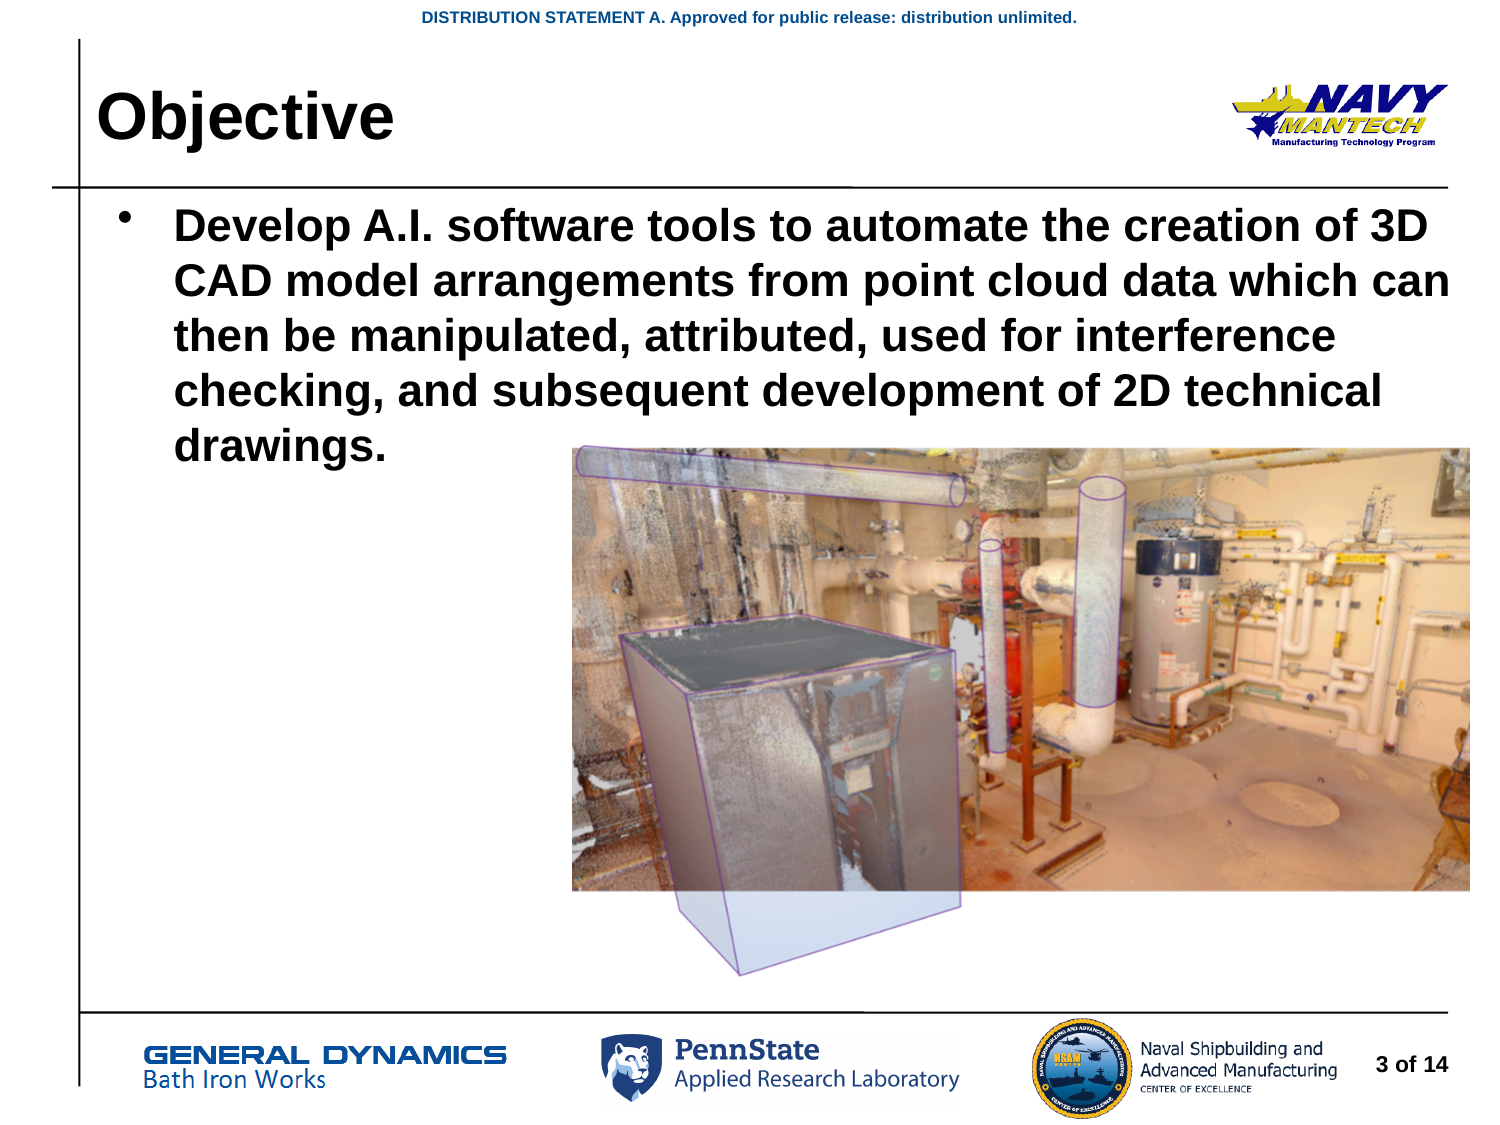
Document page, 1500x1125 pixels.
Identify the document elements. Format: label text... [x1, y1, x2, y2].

text_box Develop A.I. software tools to automate the creation of 3D CAD model arrangements from point cloud data which can then be manipulated, attributed, used for interference checking, and subsequent development of 2D technical drawings. [102, 187, 1470, 1035]
picture [142, 1044, 532, 1093]
title Objective [81, 38, 1245, 188]
picture [571, 445, 1470, 977]
picture [1028, 1035, 1352, 1122]
picture [600, 1035, 961, 1108]
picture [1245, 73, 1449, 151]
